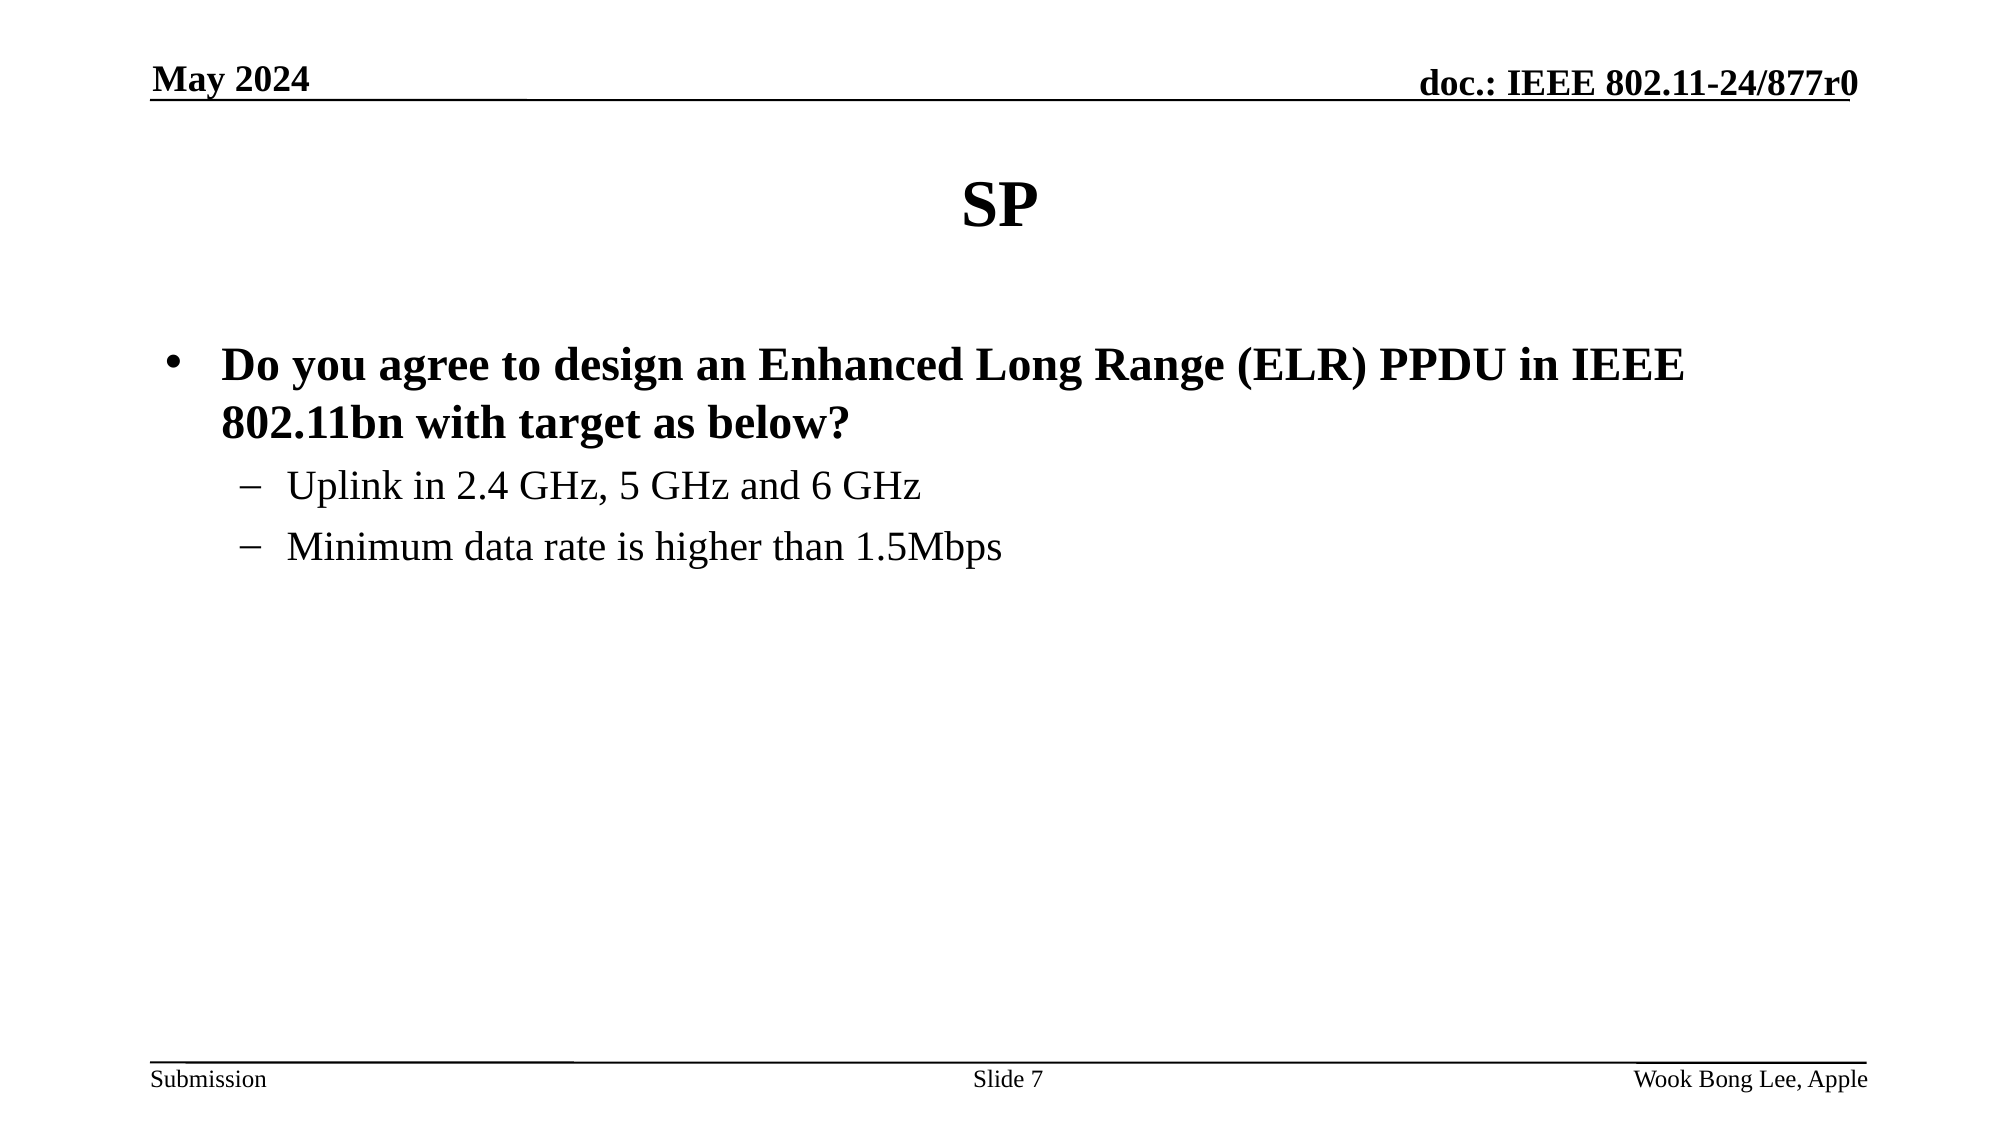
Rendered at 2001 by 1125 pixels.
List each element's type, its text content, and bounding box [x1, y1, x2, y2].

title SP [149, 112, 1850, 288]
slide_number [152, 54, 563, 100]
footer Wook Bong Lee, Apple [1171, 1061, 1869, 1093]
list Do you agree to design an Enhanced Long Range (ELR) PPDU in IEEE 802.11bn with target as below? Uplink in 2.4 GHz, 5 GHz and 6 GHz Minimum data rate is higher than 1.5Mbps [149, 324, 1850, 800]
slide_number Slide 7 [950, 1061, 1067, 1123]
